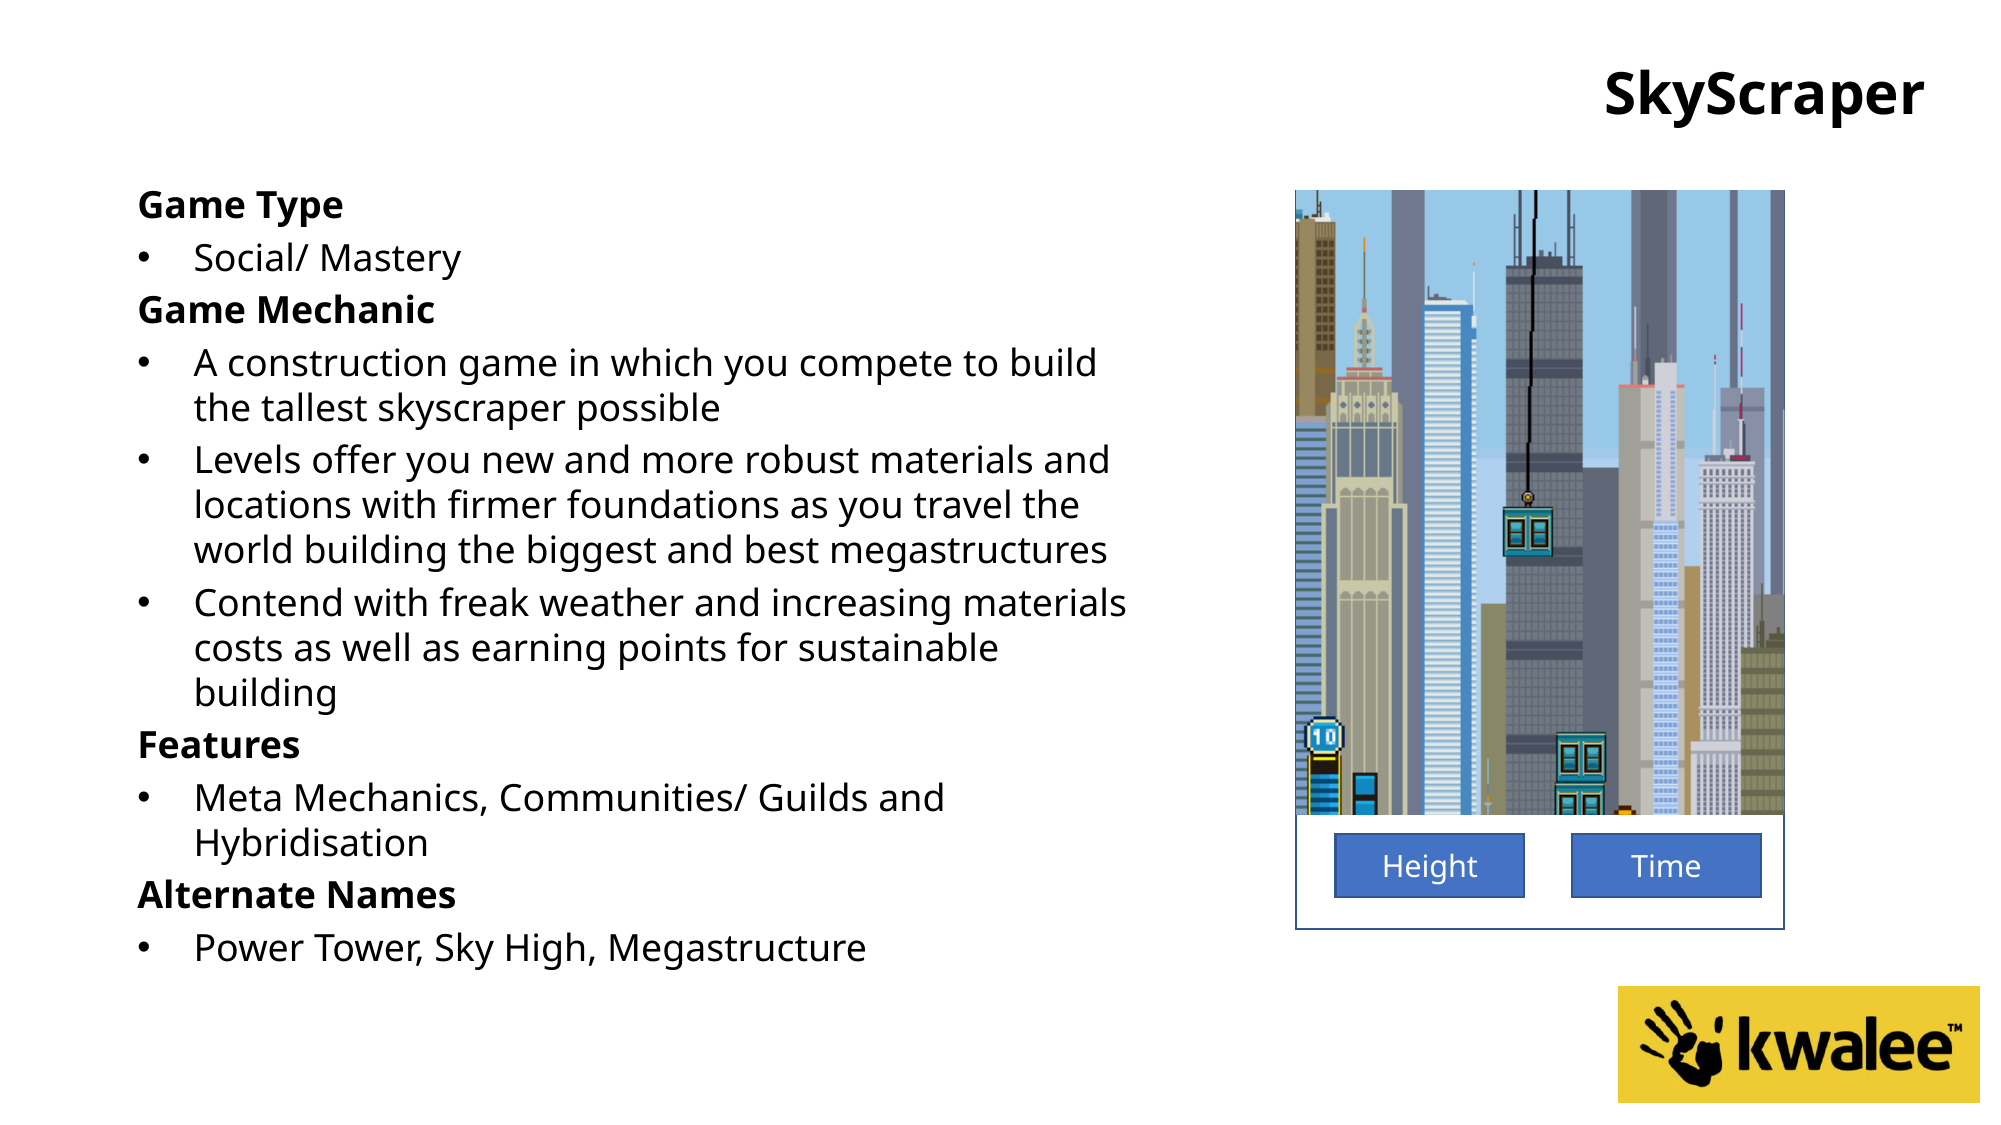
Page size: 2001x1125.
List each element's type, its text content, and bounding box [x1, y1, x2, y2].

text_box Game Type Social/ Mastery Game Mechanic A construction game in which you compete to build the tallest skyscraper possible Levels offer you new and more robust materials and locations with firmer foundations as you travel the world building the biggest and best megastructures Contend with freak weather and increasing materials costs as well as earning points for sustainable building Features Meta Mechanics, Communities/ Guilds and Hybridisation Alternate Names Power Tower, Sky High, Megastructure [117, 71, 1172, 875]
title SkyScraper [141, 26, 1942, 165]
text_box Height [1334, 833, 1525, 898]
picture [1617, 986, 1980, 1103]
picture [1296, 190, 1785, 815]
text_box Time [1571, 833, 1762, 898]
text_box [1295, 190, 1785, 930]
